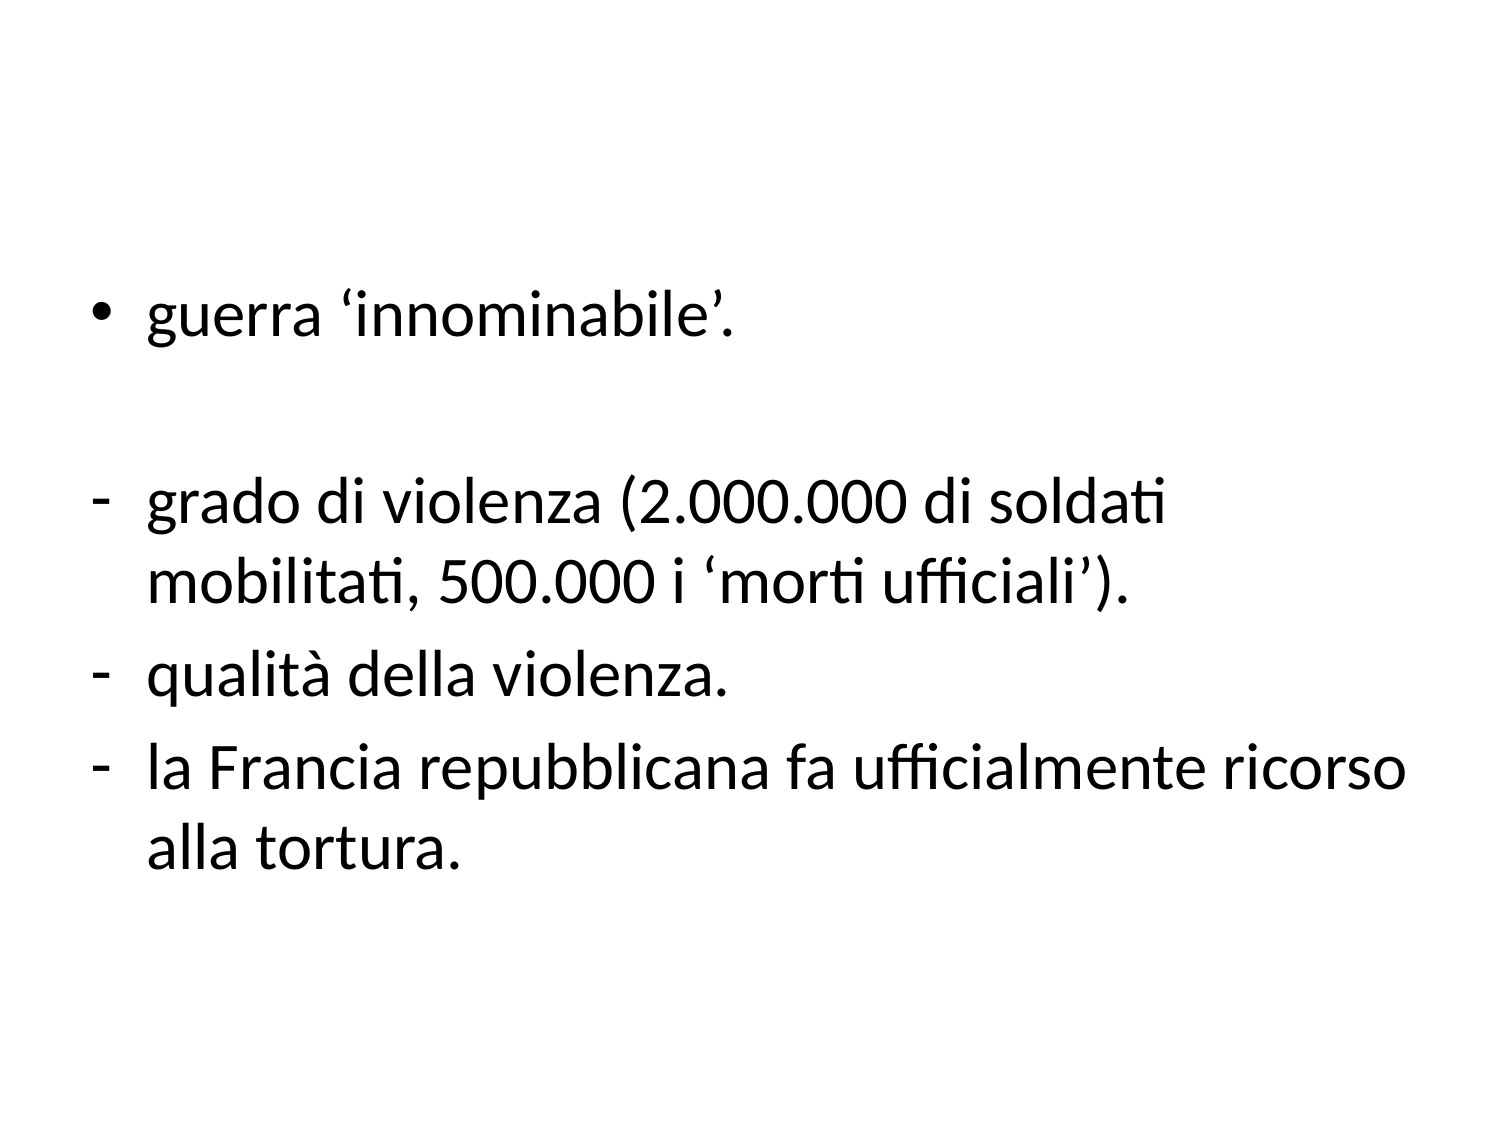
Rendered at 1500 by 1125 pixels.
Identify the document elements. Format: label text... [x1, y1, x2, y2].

list guerra ‘innominabile’. grado di violenza (2.000.000 di soldati mobilitati, 500.000 i ‘morti ufficiali’). qualità della violenza. la Francia repubblicana fa ufficialmente ricorso alla tortura. [75, 262, 1425, 1005]
